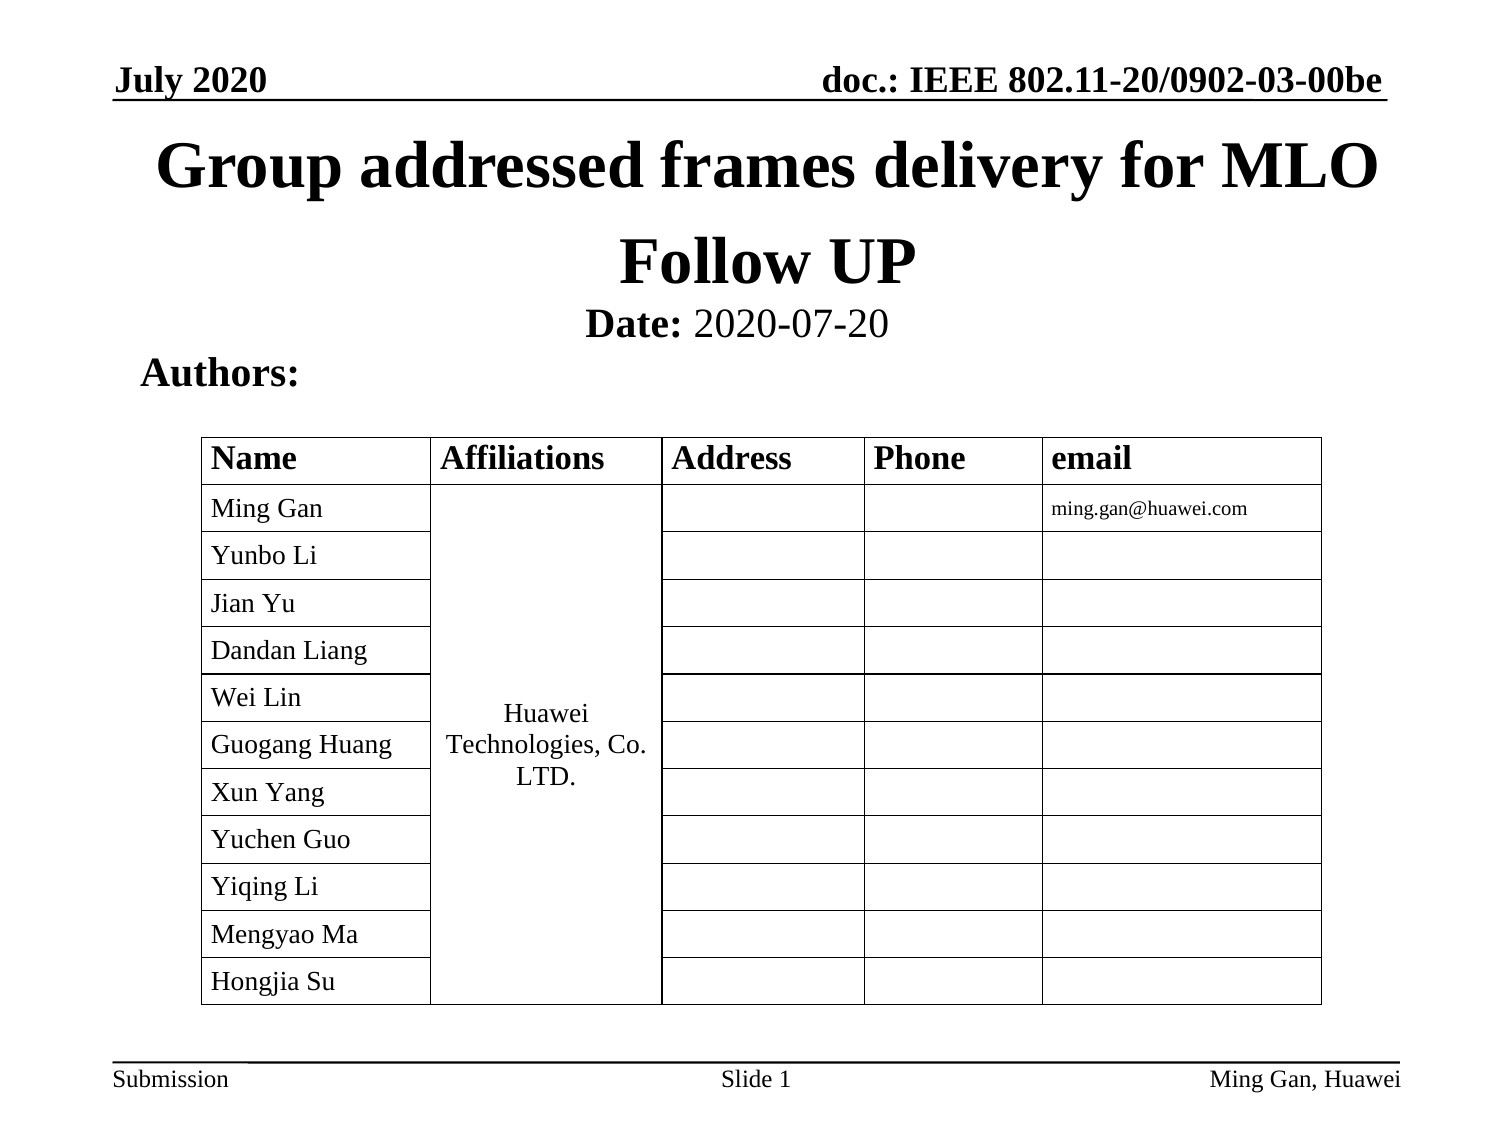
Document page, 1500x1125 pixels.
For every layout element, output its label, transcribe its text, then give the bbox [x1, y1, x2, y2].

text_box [188, 436, 1324, 1093]
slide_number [114, 54, 270, 101]
text_box Authors: [124, 337, 363, 400]
title Group addressed frames delivery for MLO Follow UP [49, 138, 1488, 265]
list Date: 2020-07-20 [99, 287, 1376, 351]
footer Ming Gan, Huawei [1327, 1061, 1402, 1093]
